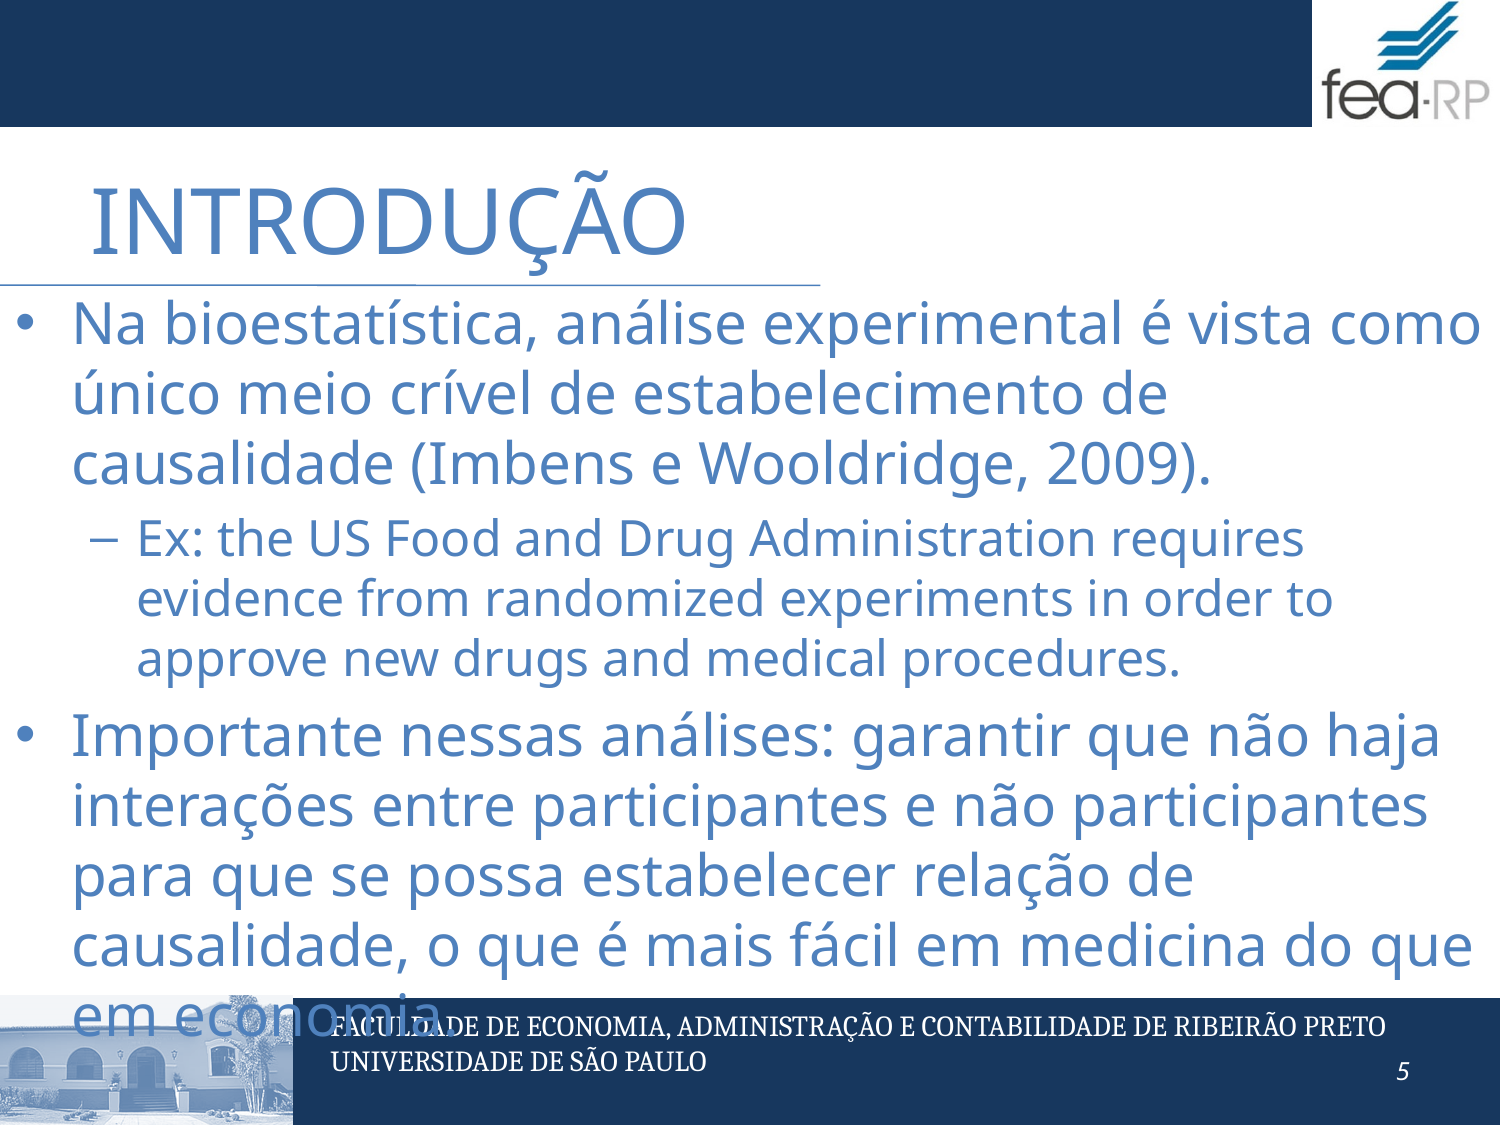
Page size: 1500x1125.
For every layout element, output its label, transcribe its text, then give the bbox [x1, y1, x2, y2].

list Na bioestatística, análise experimental é vista como único meio crível de estabelecimento de causalidade (Imbens e Wooldridge, 2009). Ex: the US Food and Drug Administration requires evidence from randomized experiments in order to approve new drugs and medical procedures. Importante nessas análises: garantir que não haja interações entre participantes e não participantes para que se possa estabelecer relação de causalidade, o que é mais fácil em medicina do que em economia. [0, 278, 1500, 924]
picture [1312, 0, 1500, 127]
title Introdução [75, 148, 1425, 278]
picture [0, 995, 293, 1125]
slide_number 5 [1074, 1042, 1425, 1103]
